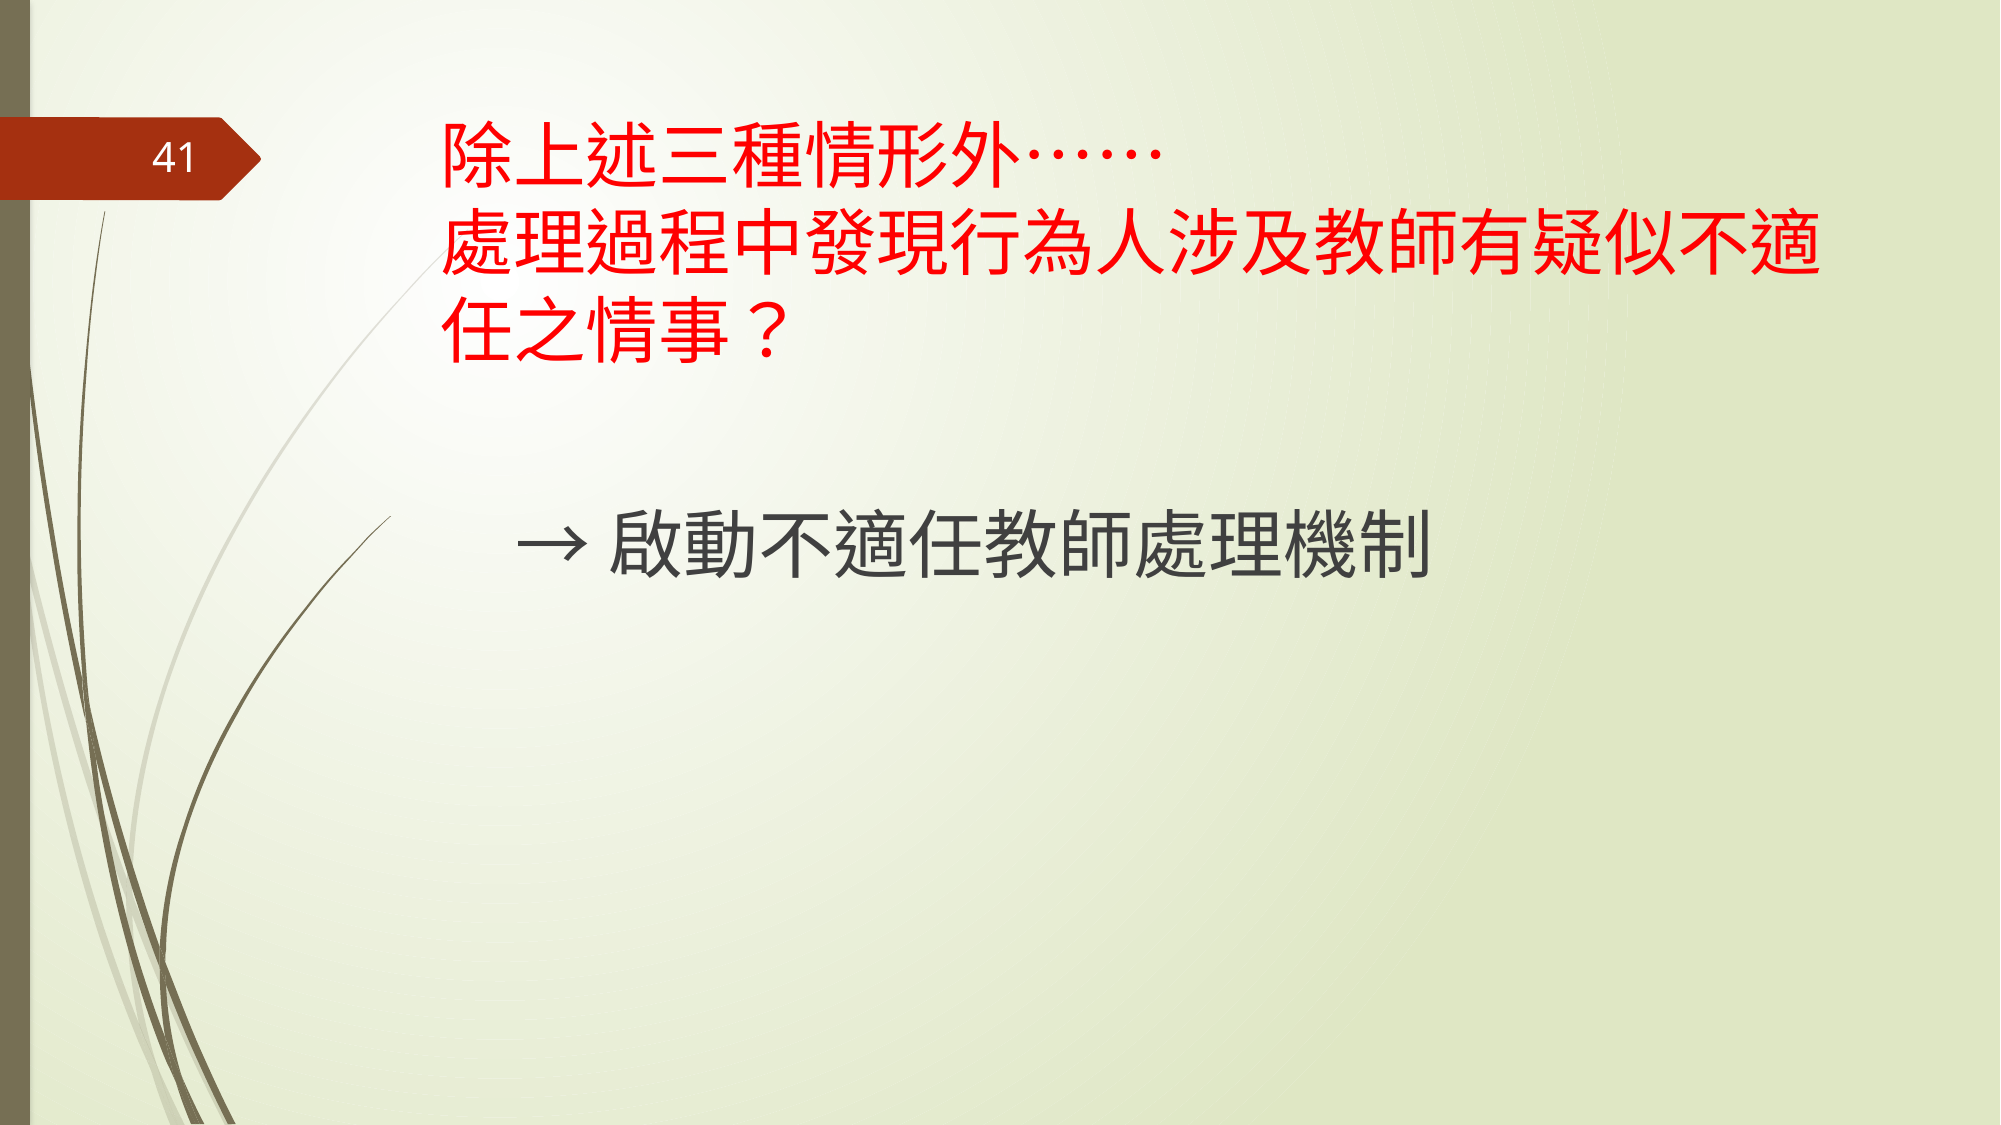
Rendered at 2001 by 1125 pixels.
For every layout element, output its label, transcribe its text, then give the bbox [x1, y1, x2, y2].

list →啟動不適任教師處理機制 [425, 379, 1888, 1023]
slide_number 41 [87, 129, 216, 190]
title 除上述三種情形外…… 處理過程中發現行為人涉及教師有疑似不適任之情事？ [425, 102, 1888, 379]
